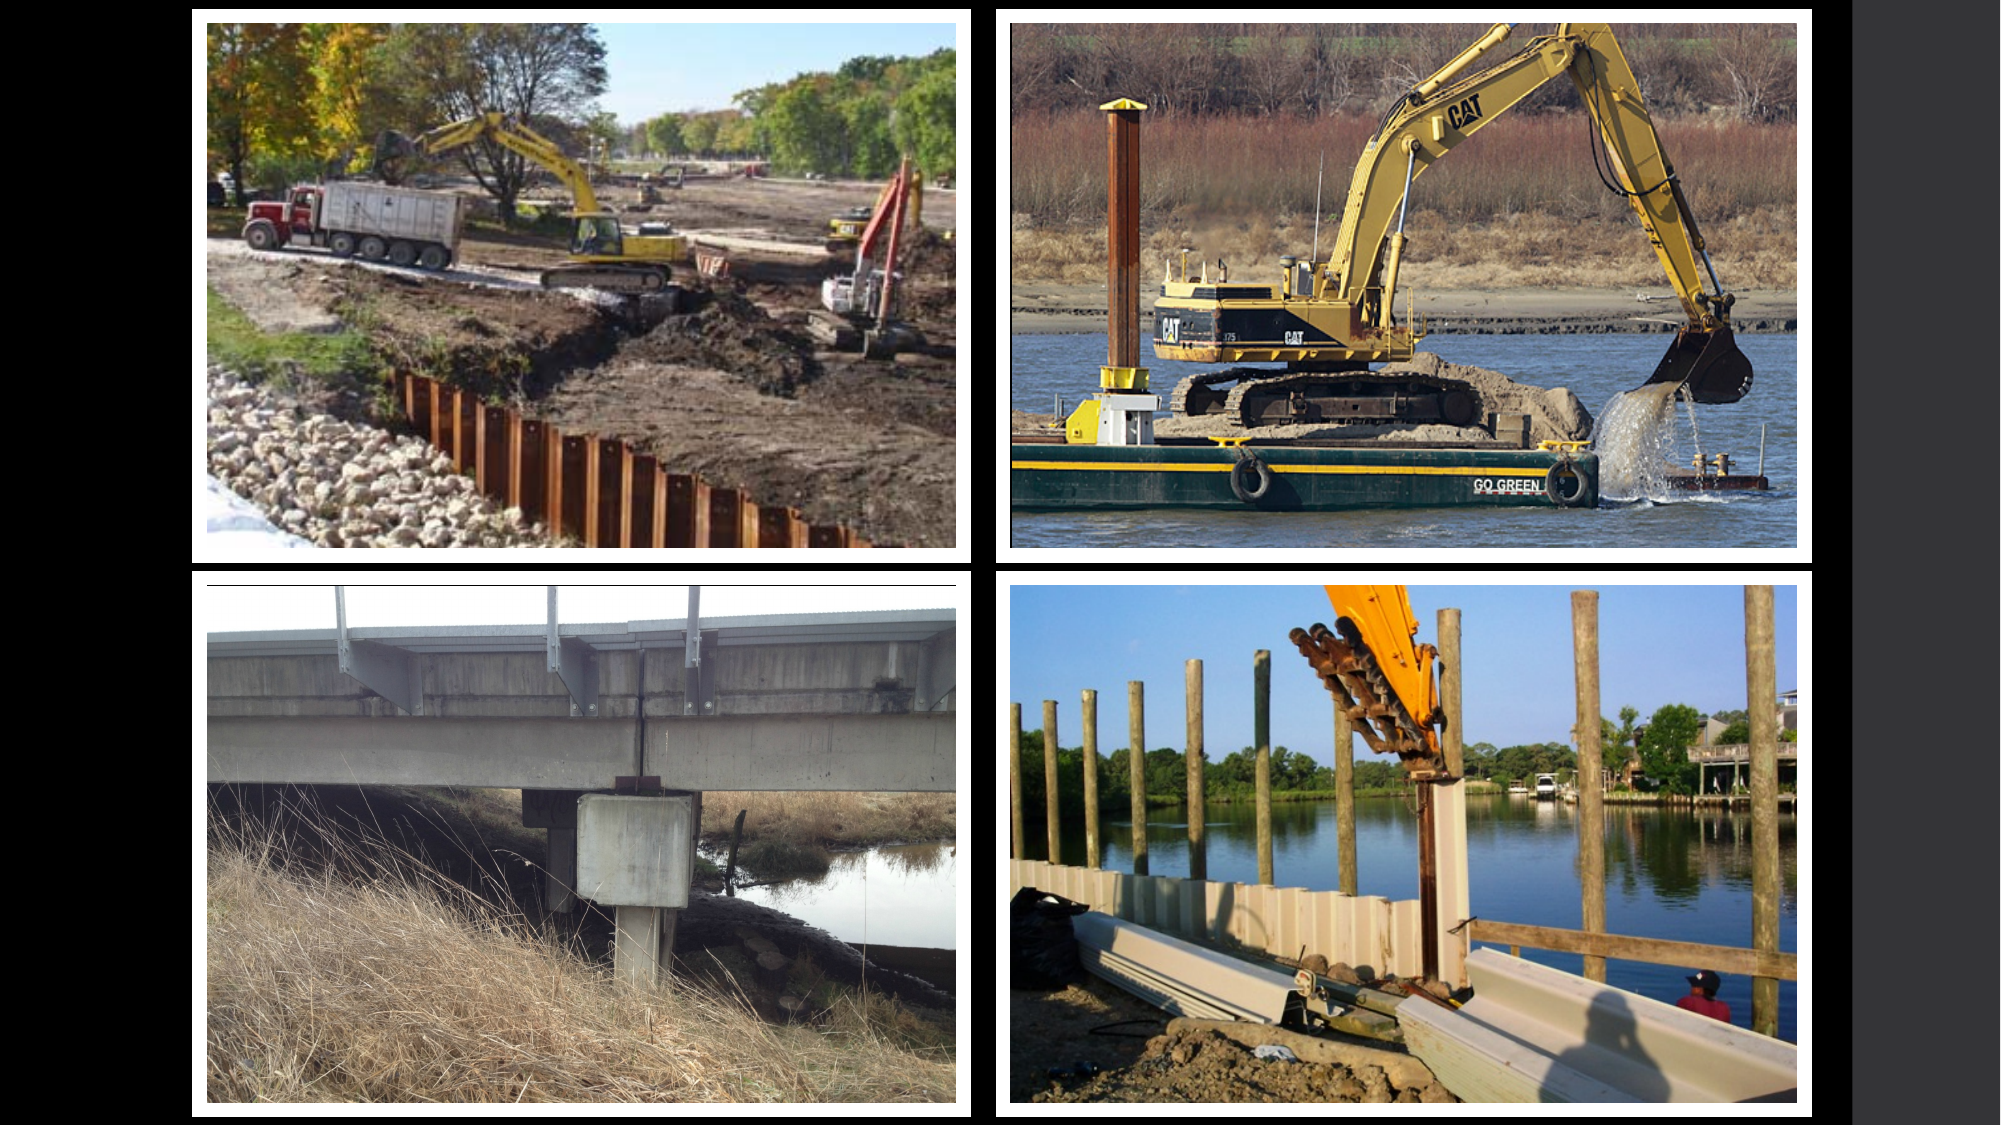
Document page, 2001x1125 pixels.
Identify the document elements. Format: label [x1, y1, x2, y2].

picture [206, 585, 957, 1104]
picture [1009, 585, 1798, 1104]
picture [206, 22, 957, 549]
picture [1009, 22, 1798, 549]
